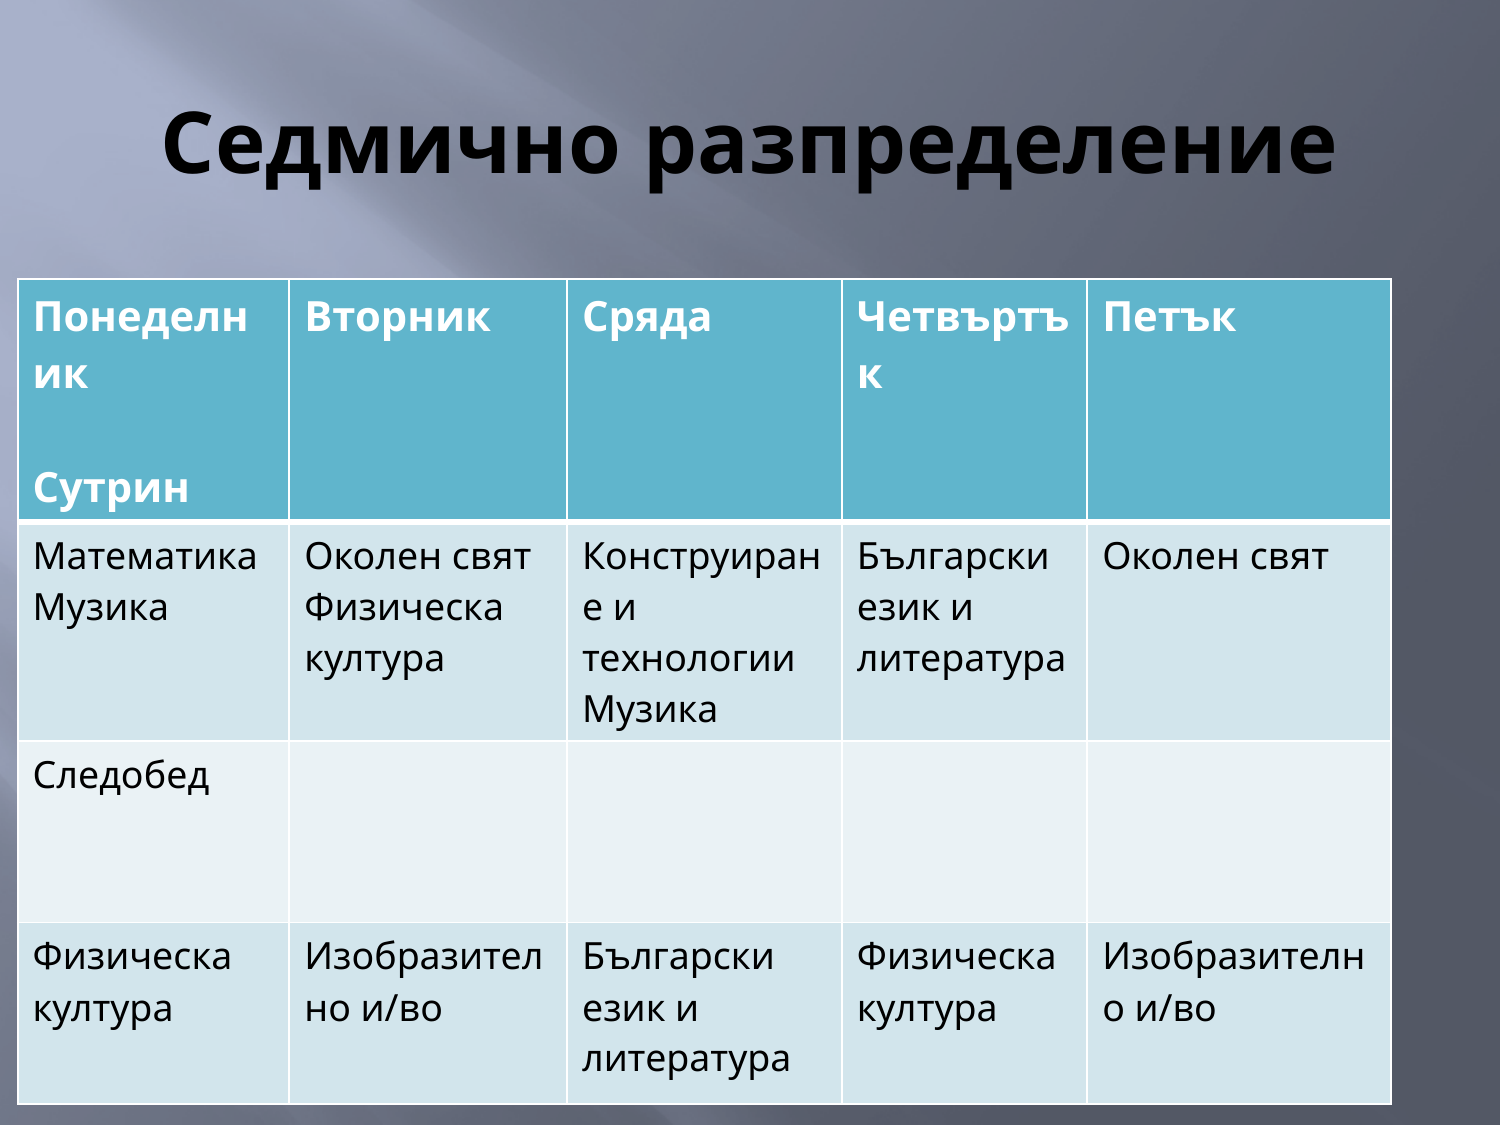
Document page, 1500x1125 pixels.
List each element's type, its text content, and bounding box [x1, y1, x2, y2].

title Седмично разпределение [75, 45, 1425, 233]
table_cell Български език и литература [843, 525, 1086, 740]
table_cell Околен свят Физическа култура [290, 525, 566, 740]
table_header Понеделник Сутрин [19, 280, 288, 519]
table_header Четвъртък [843, 280, 1086, 519]
table_header Сряда [568, 280, 841, 519]
table_cell Математика Музика [19, 525, 288, 740]
table_cell Български език и литература [568, 923, 841, 1103]
table_cell Изобразително и/во [1088, 923, 1390, 1103]
table_cell Физическа култура [843, 923, 1086, 1103]
table_header Петък [1088, 280, 1390, 519]
table_header Вторник [290, 280, 566, 519]
table_cell [290, 742, 566, 922]
table_cell Изобразително и/во [290, 923, 566, 1103]
table_cell Околен свят [1088, 525, 1390, 740]
table_cell [1088, 742, 1390, 922]
table_cell Следобед [19, 742, 288, 922]
table_cell [843, 742, 1086, 922]
table_cell [568, 742, 841, 922]
table_cell Физическа култура [19, 923, 288, 1103]
table_cell Конструиране и технологии Музика [568, 525, 841, 740]
